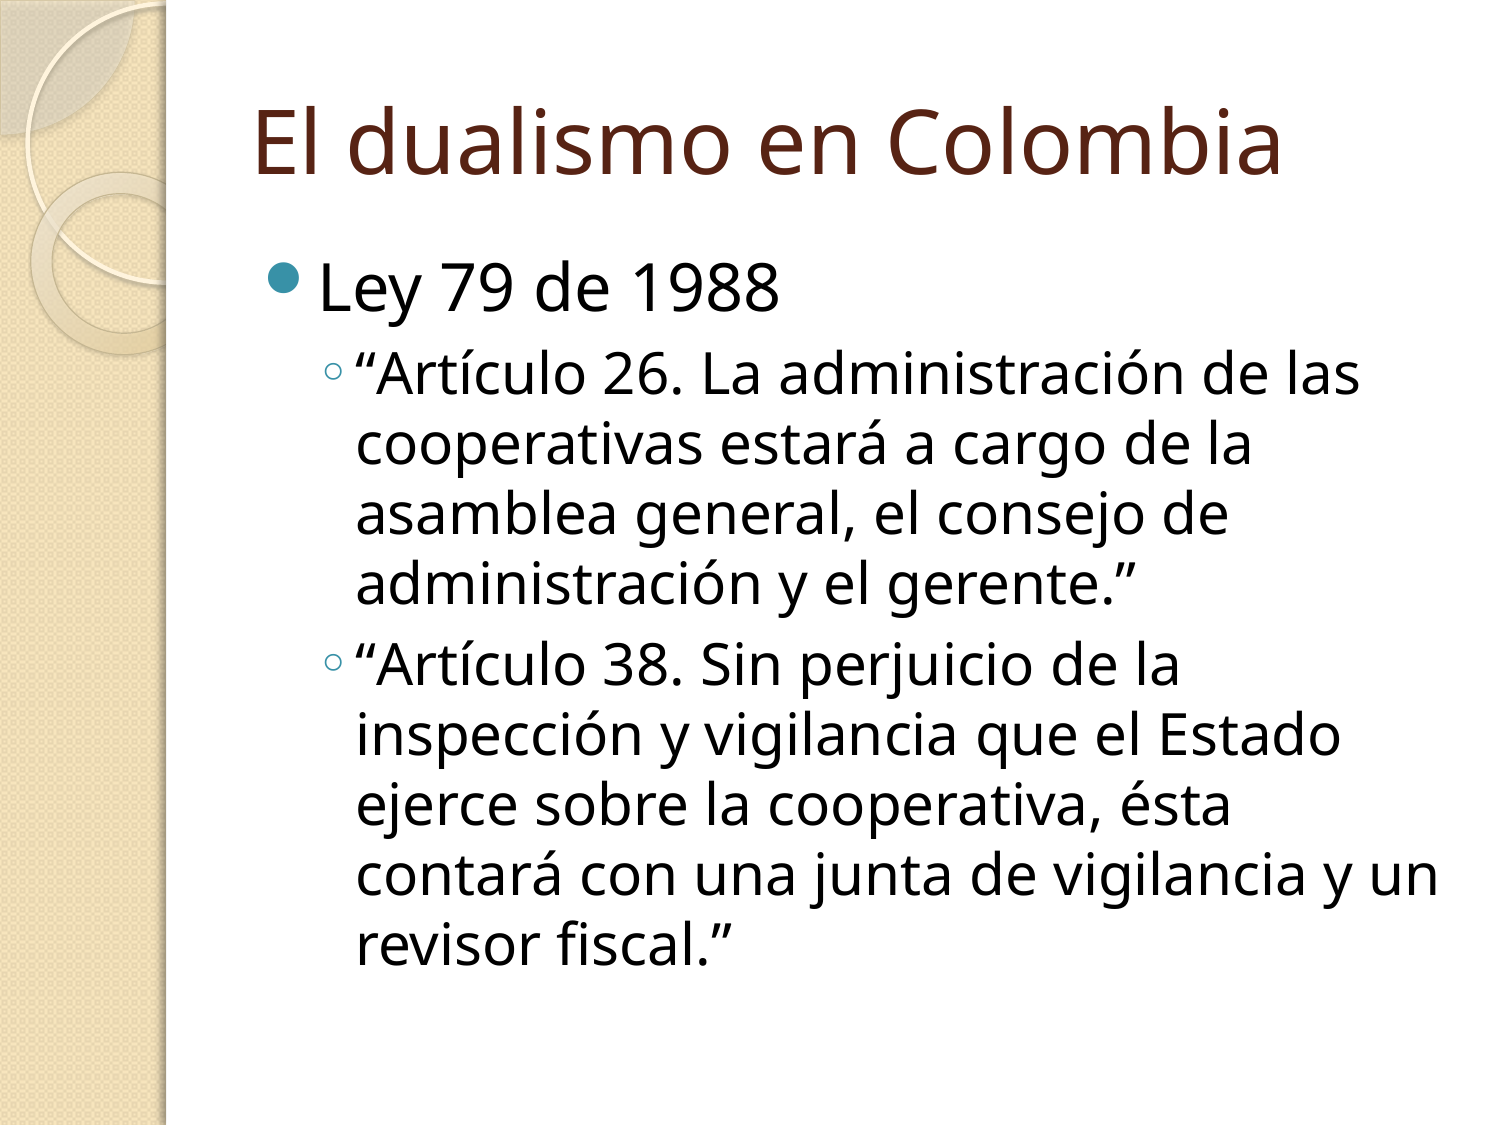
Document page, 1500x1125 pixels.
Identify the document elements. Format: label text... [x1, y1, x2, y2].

title El dualismo en Colombia [235, 45, 1466, 233]
list Ley 79 de 1988 “Artículo 26. La administración de las cooperativas estará a cargo de la asamblea general, el consejo de administración y el gerente.” “Artículo 38. Sin perjuicio de la inspección y vigilancia que el Estado ejerce sobre la cooperativa, ésta contará con una junta de vigilancia y un revisor fiscal.” [235, 237, 1466, 1025]
